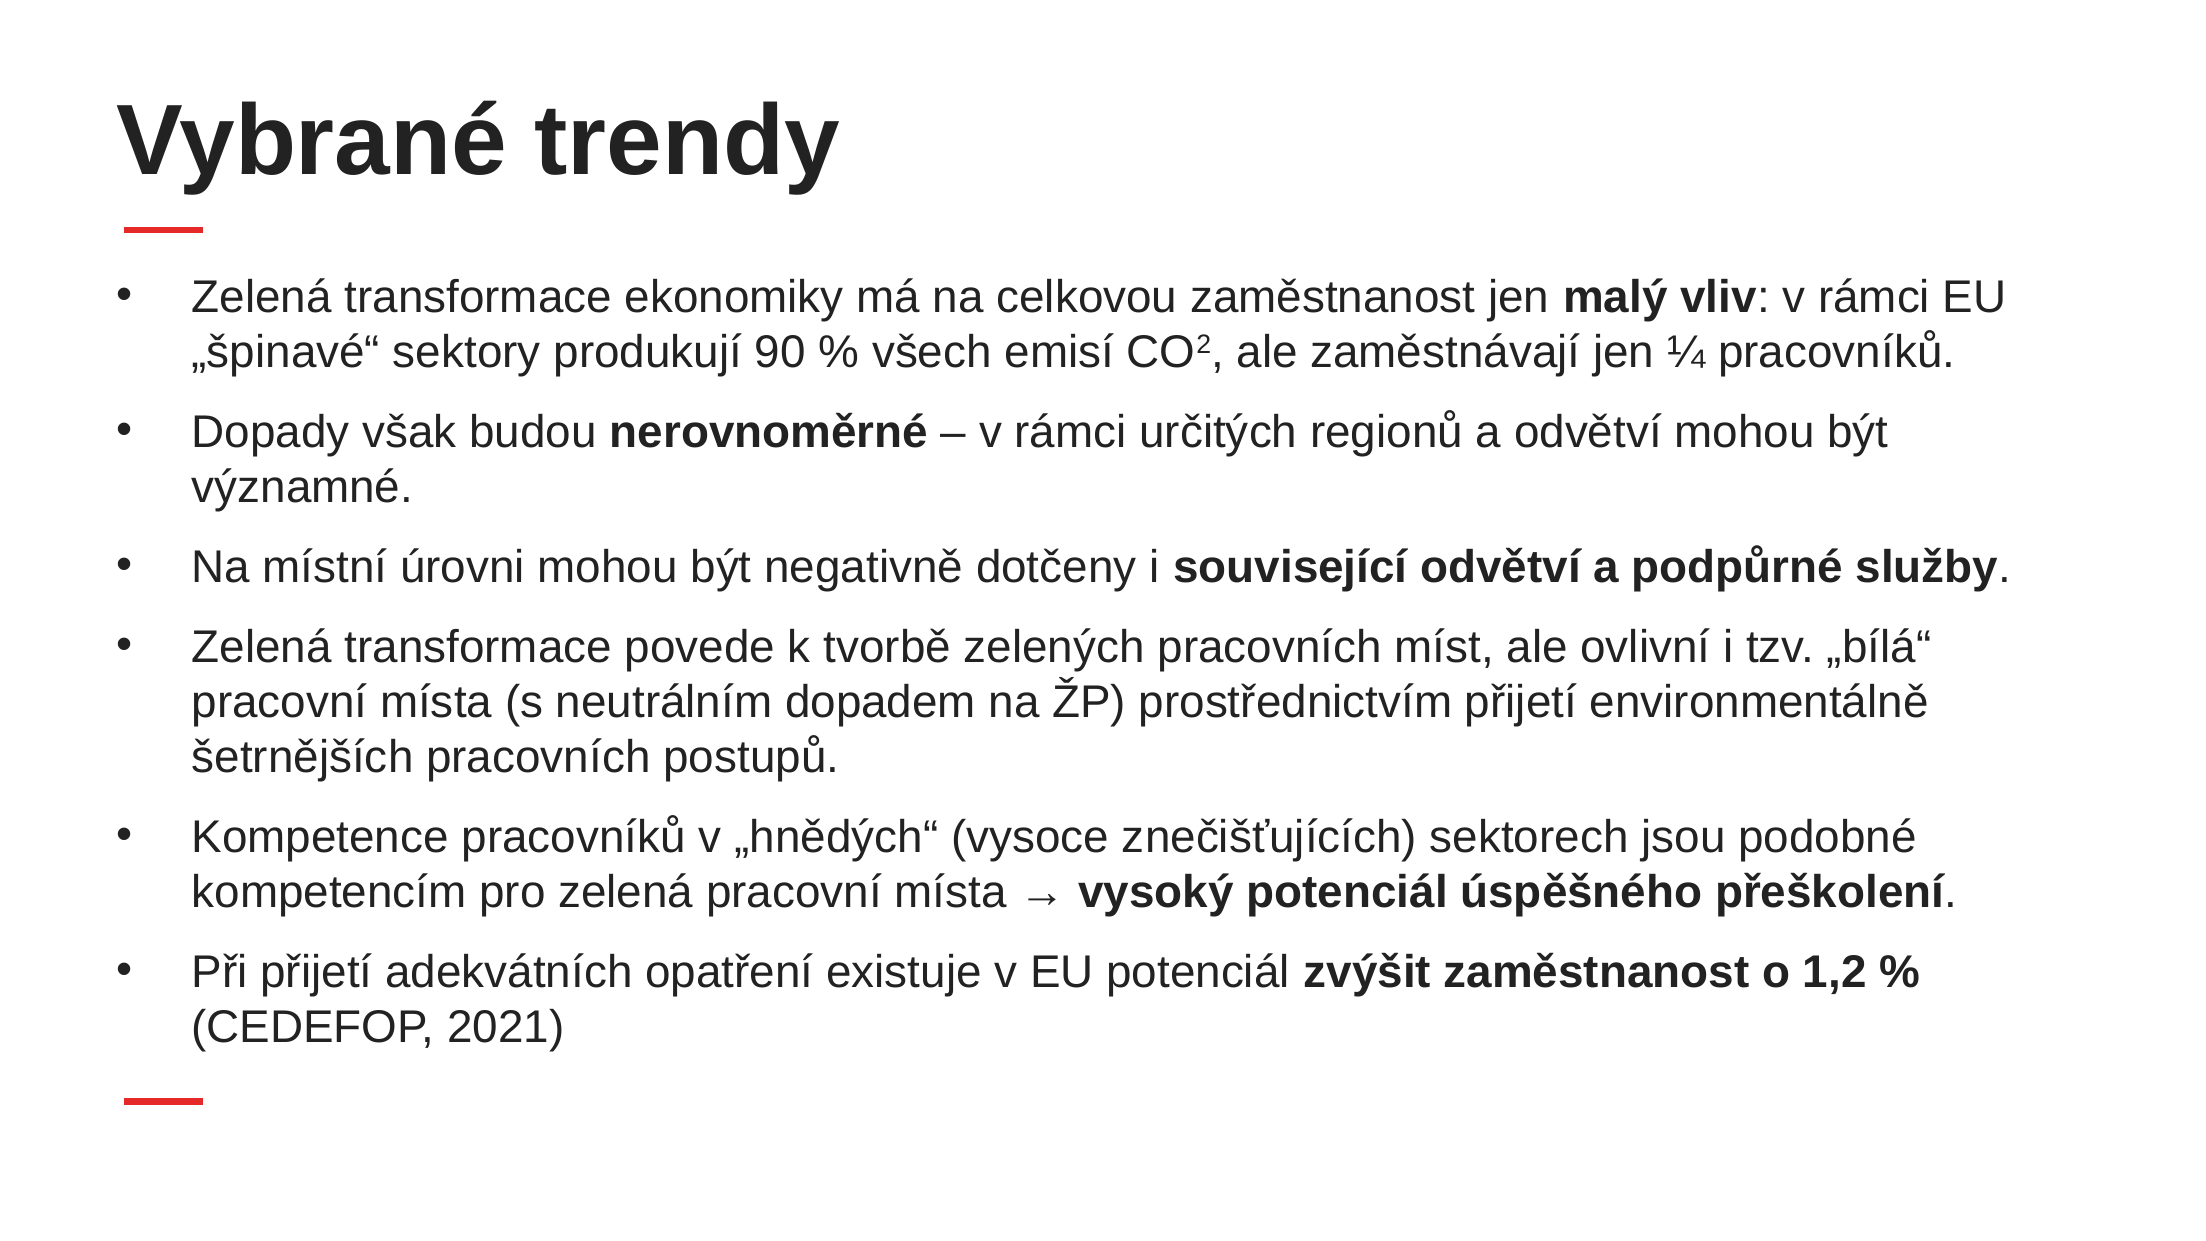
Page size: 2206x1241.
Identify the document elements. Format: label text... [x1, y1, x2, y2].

title Vybrané trendy [101, 95, 2056, 235]
text_box Zelená transformace ekonomiky má na celkovou zaměstnanost jen malý vliv: v rámci EU „špinavé“ sektory produkují 90 % všech emisí CO2, ale zaměstnávají jen ¼ pracovníků. Dopady však budou nerovnoměrné – v rámci určitých regionů a odvětví mohou být významné. Na místní úrovni mohou být negativně dotčeny i související odvětví a podpůrné služby. Zelená transformace povede k tvorbě zelených pracovních míst, ale ovlivní i tzv. „bílá“ pracovní místa (s neutrálním dopadem na ŽP) prostřednictvím přijetí environmentálně šetrnějších pracovních postupů. Kompetence pracovníků v „hnědých“ (vysoce znečišťujících) sektorech jsou podobné kompetencím pro zelená pracovní místa → vysoký potenciál úspěšného přeškolení. Při přijetí adekvátních opatření existuje v EU potenciál zvýšit zaměstnanost o 1,2 % (CEDEFOP, 2021) [101, 258, 2124, 1059]
